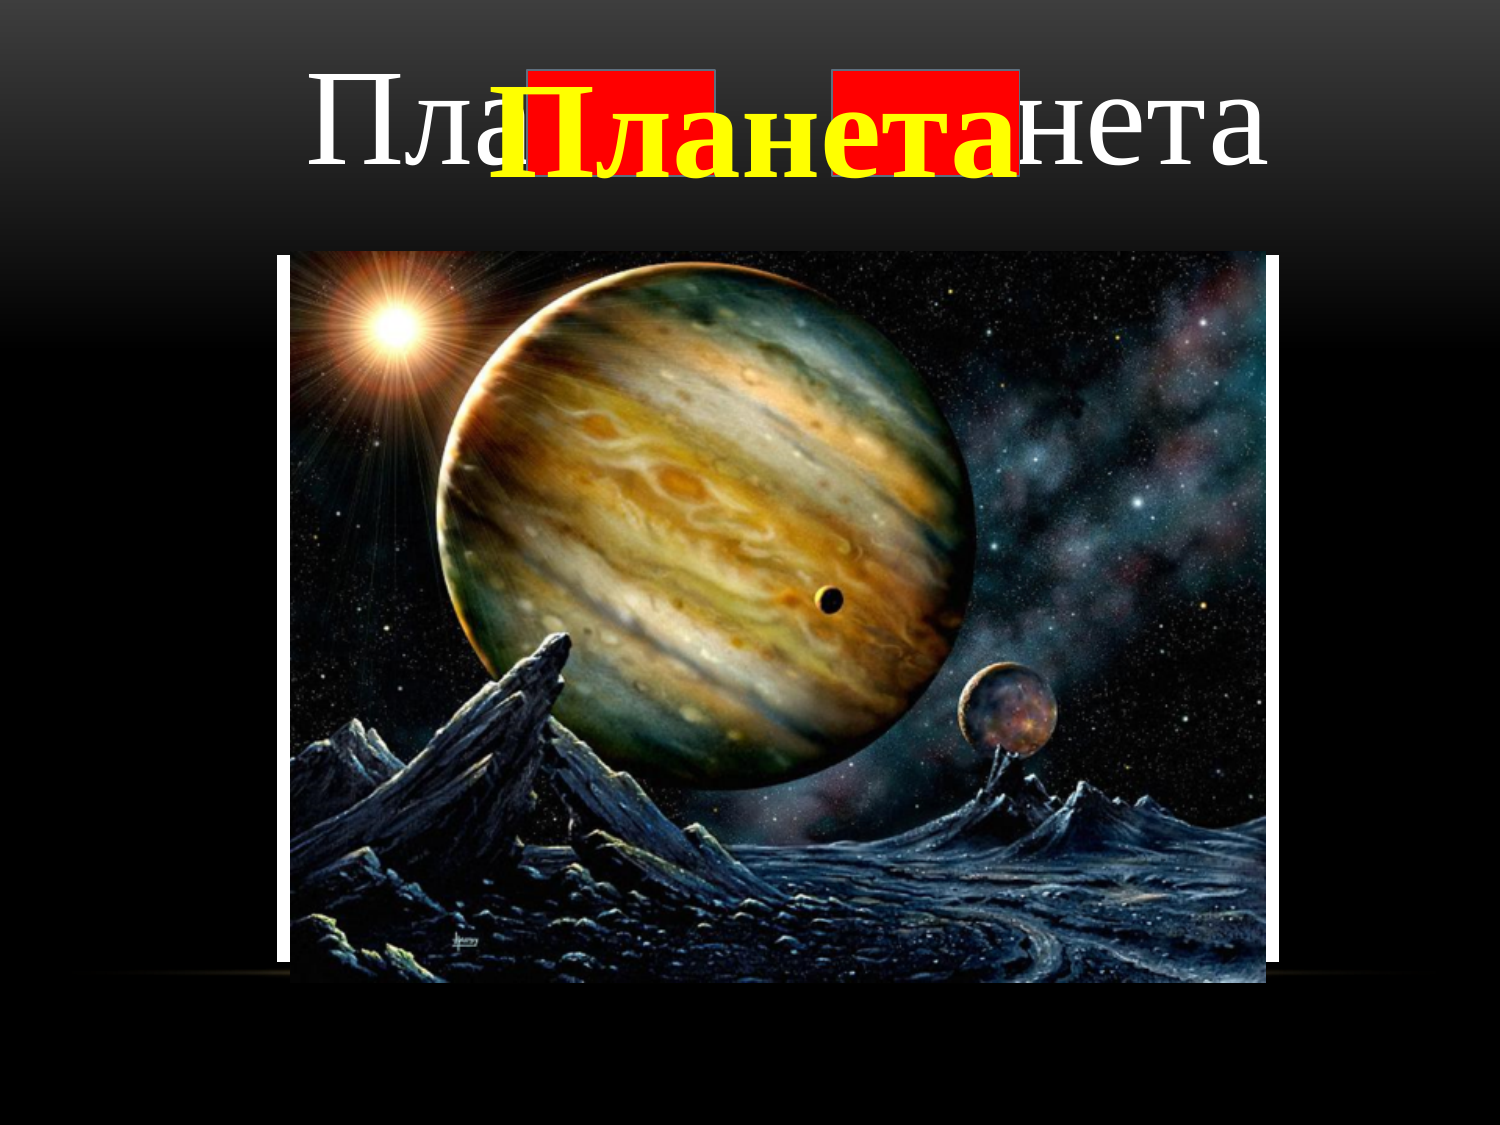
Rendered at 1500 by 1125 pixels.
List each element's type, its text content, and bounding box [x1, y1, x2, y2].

text_box Пламя монета [1073, 58, 1348, 192]
picture [0, 0, 1500, 1125]
text_box Пламя монета [187, 58, 446, 192]
text_box Планета [446, 32, 1073, 212]
